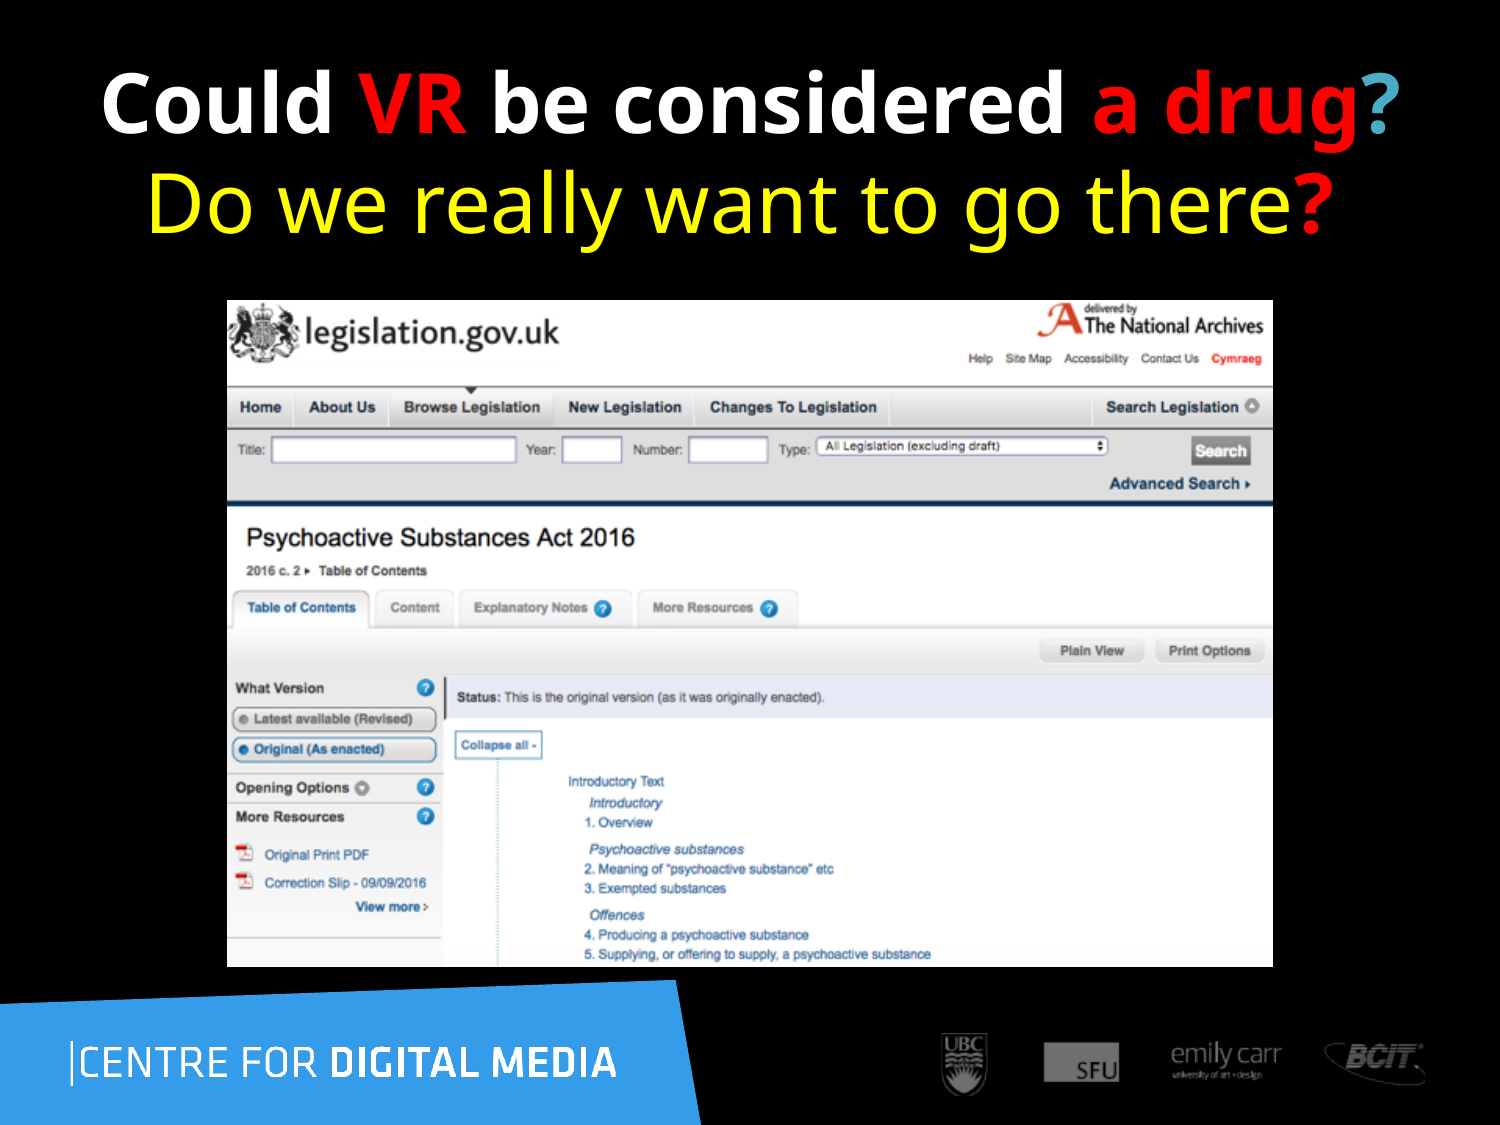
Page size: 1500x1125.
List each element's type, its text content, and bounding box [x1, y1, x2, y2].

title Could VR be considered a drug? Do we really want to go there? [75, 0, 1425, 301]
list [227, 299, 1278, 967]
